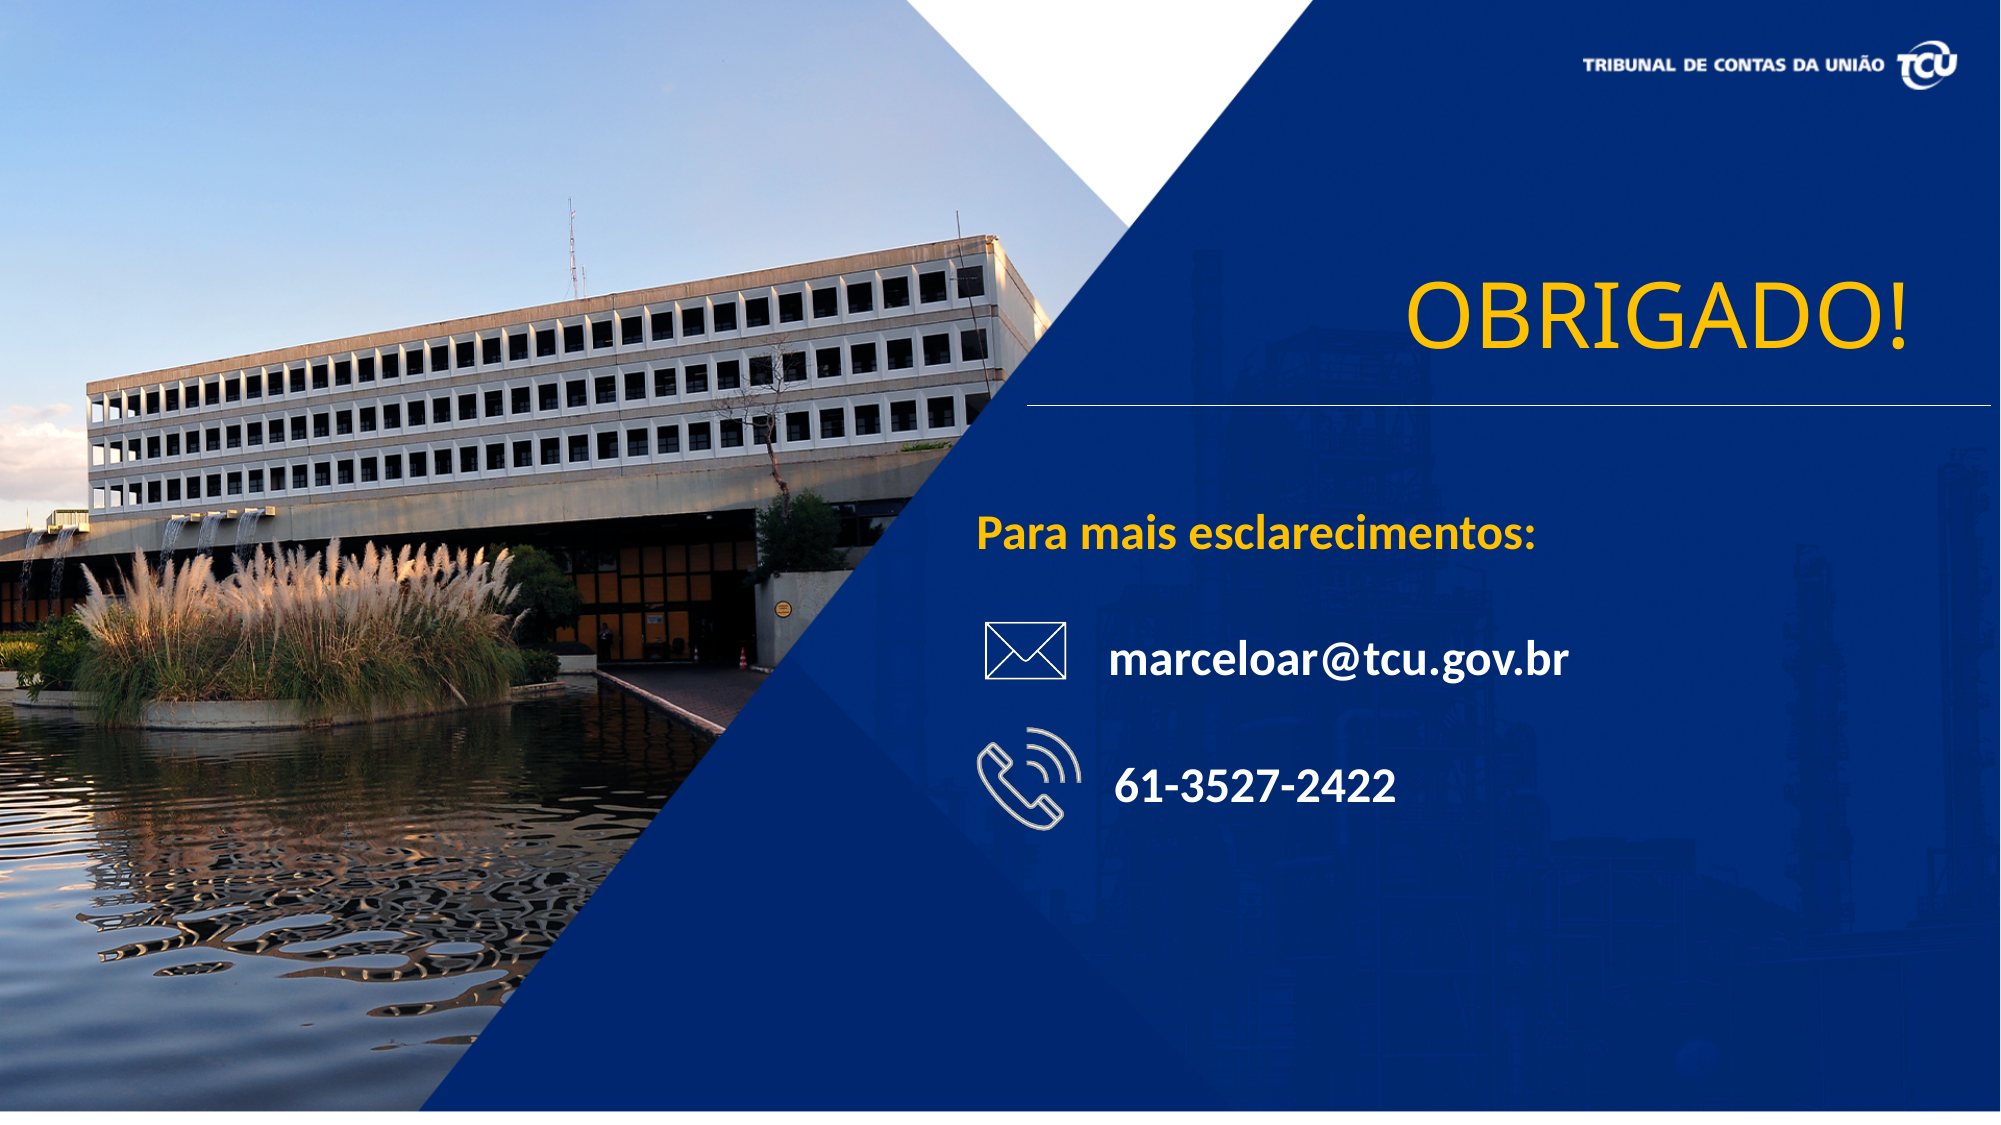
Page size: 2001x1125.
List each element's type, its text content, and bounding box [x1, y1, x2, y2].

text_box OBRIGADO! [999, 249, 1927, 374]
picture [0, 0, 2001, 1125]
text_box Para mais esclarecimentos: [887, 492, 1976, 568]
text_box ​61-3527-2422 [1098, 702, 1663, 828]
text_box ​marceloar@tcu.gov.br [1093, 576, 1657, 701]
